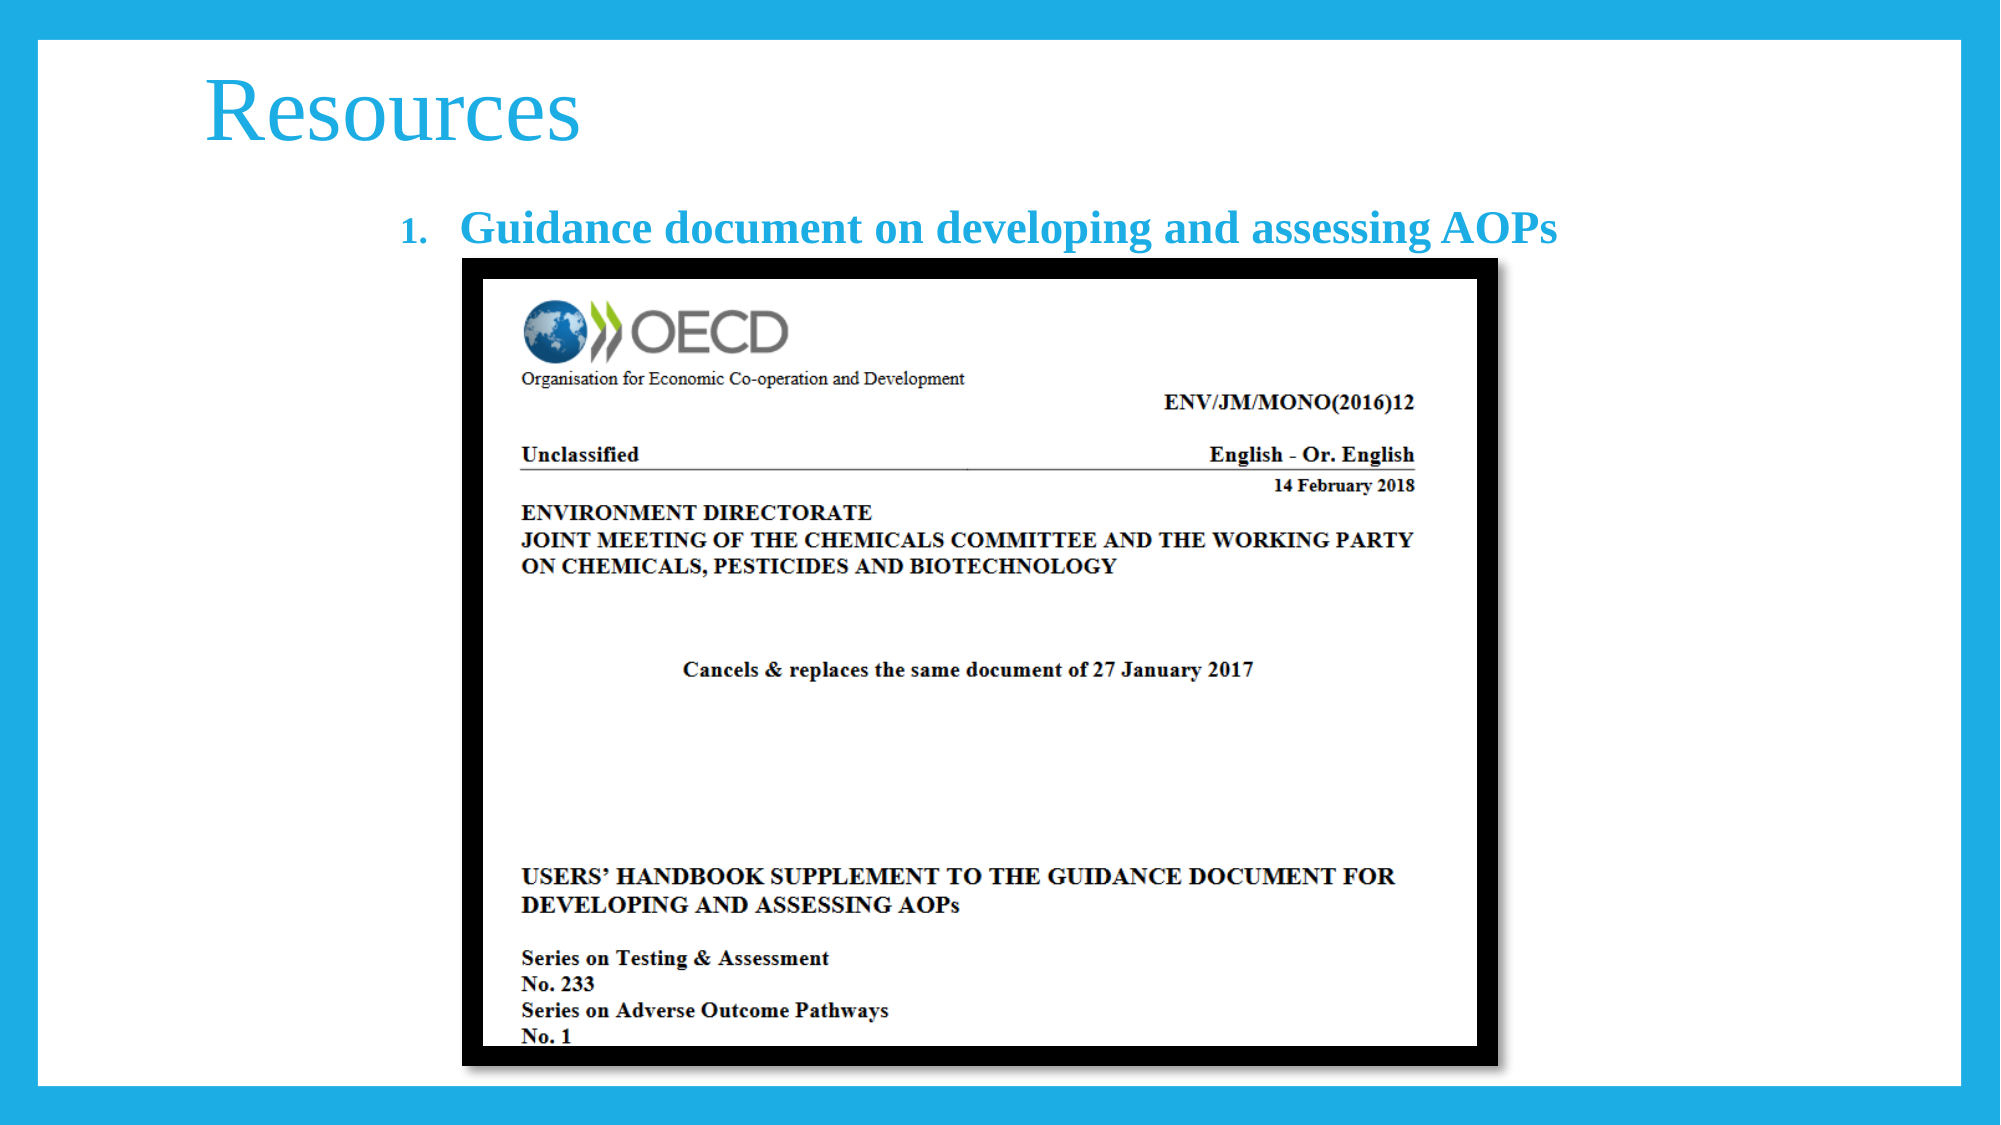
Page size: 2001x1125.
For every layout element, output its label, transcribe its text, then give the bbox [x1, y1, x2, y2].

list Guidance document on developing and assessing AOPs [384, 166, 1653, 263]
picture [482, 278, 1478, 1046]
title Resources [189, 0, 1810, 223]
